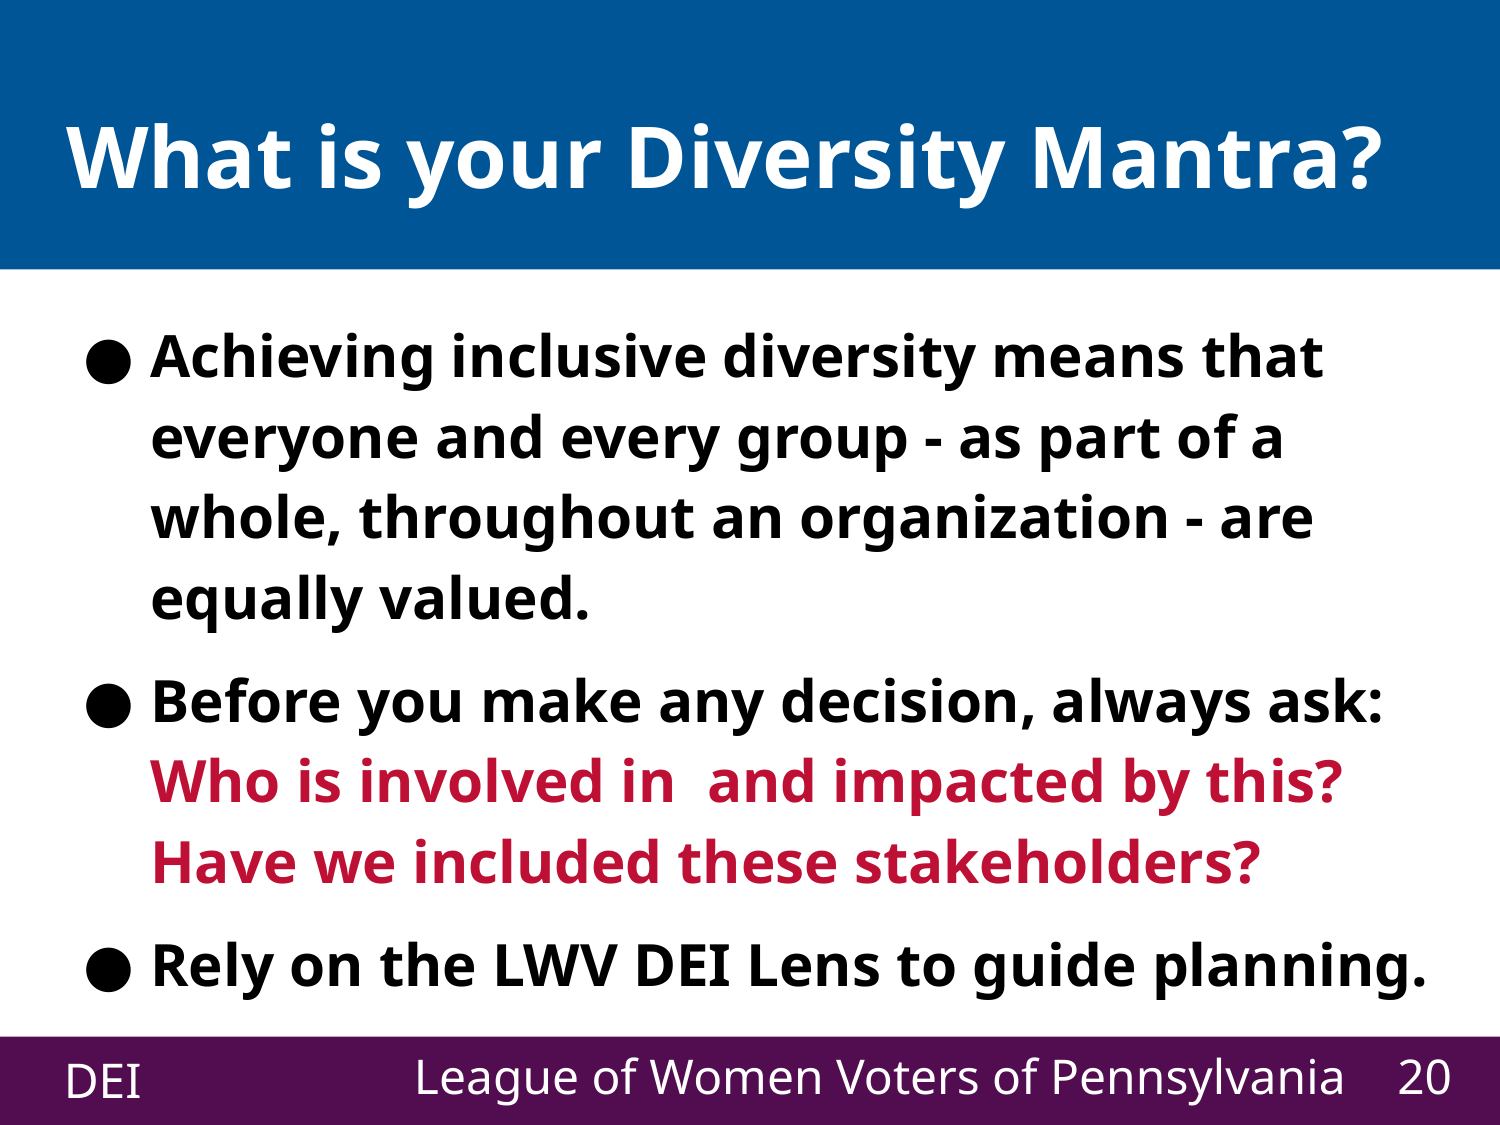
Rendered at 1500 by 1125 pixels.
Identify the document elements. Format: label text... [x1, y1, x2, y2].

title What is your Diversity Mantra? [51, 72, 1449, 198]
text_box DEI [48, 1036, 391, 1123]
slide_number League of Women Voters of Pennsylvania ‹#› [391, 1094, 1468, 1123]
text_box Achieving inclusive diversity means that everyone and every group - as part of a whole, throughout an organization - are equally valued. Before you make any decision, always ask: Who is involved in and impacted by this? Have we included these stakeholders? Rely on the LWV DEI Lens to guide planning. [60, 294, 1468, 1094]
